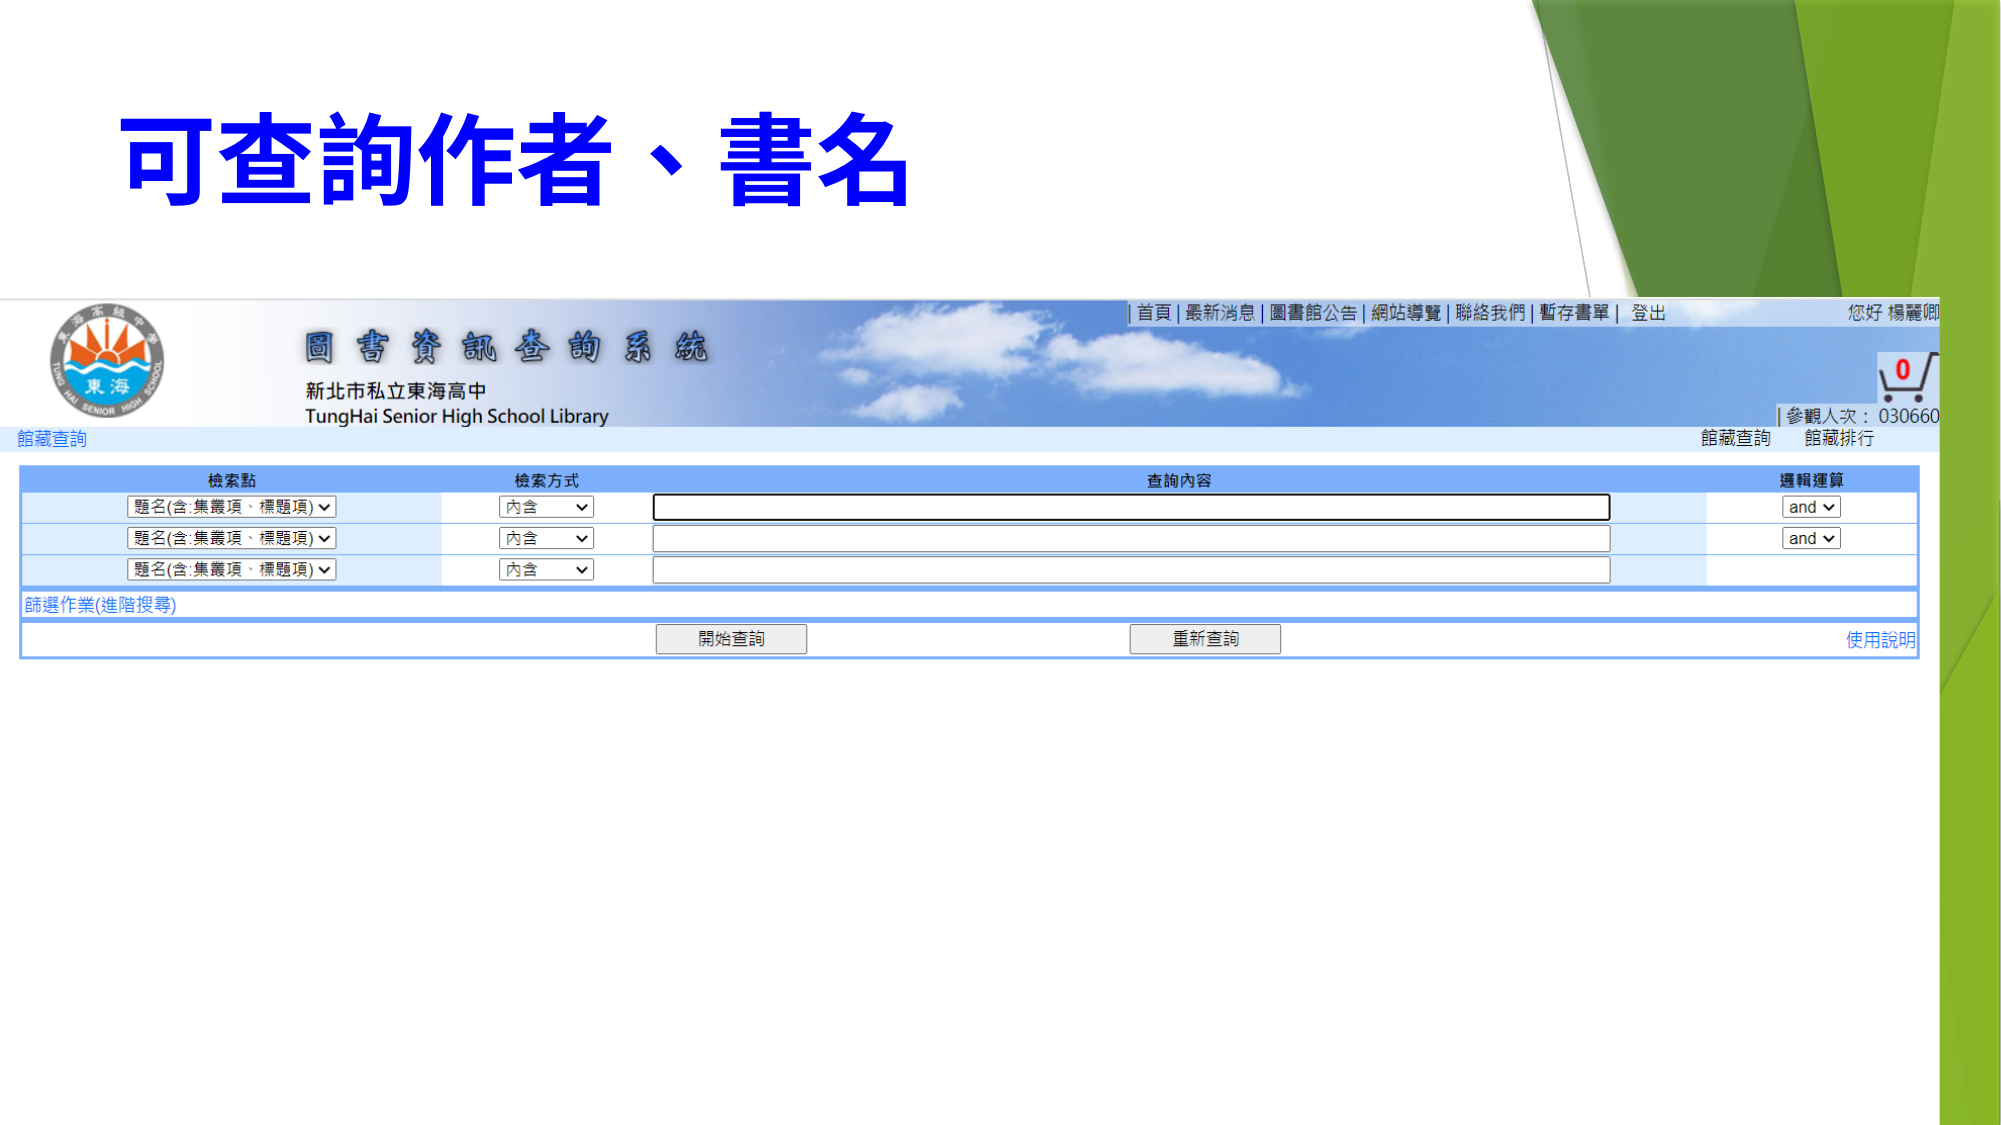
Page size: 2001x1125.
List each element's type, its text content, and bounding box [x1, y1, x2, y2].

picture [0, 297, 1941, 1125]
text_box 可查詢作者、書名 [101, 90, 1164, 226]
